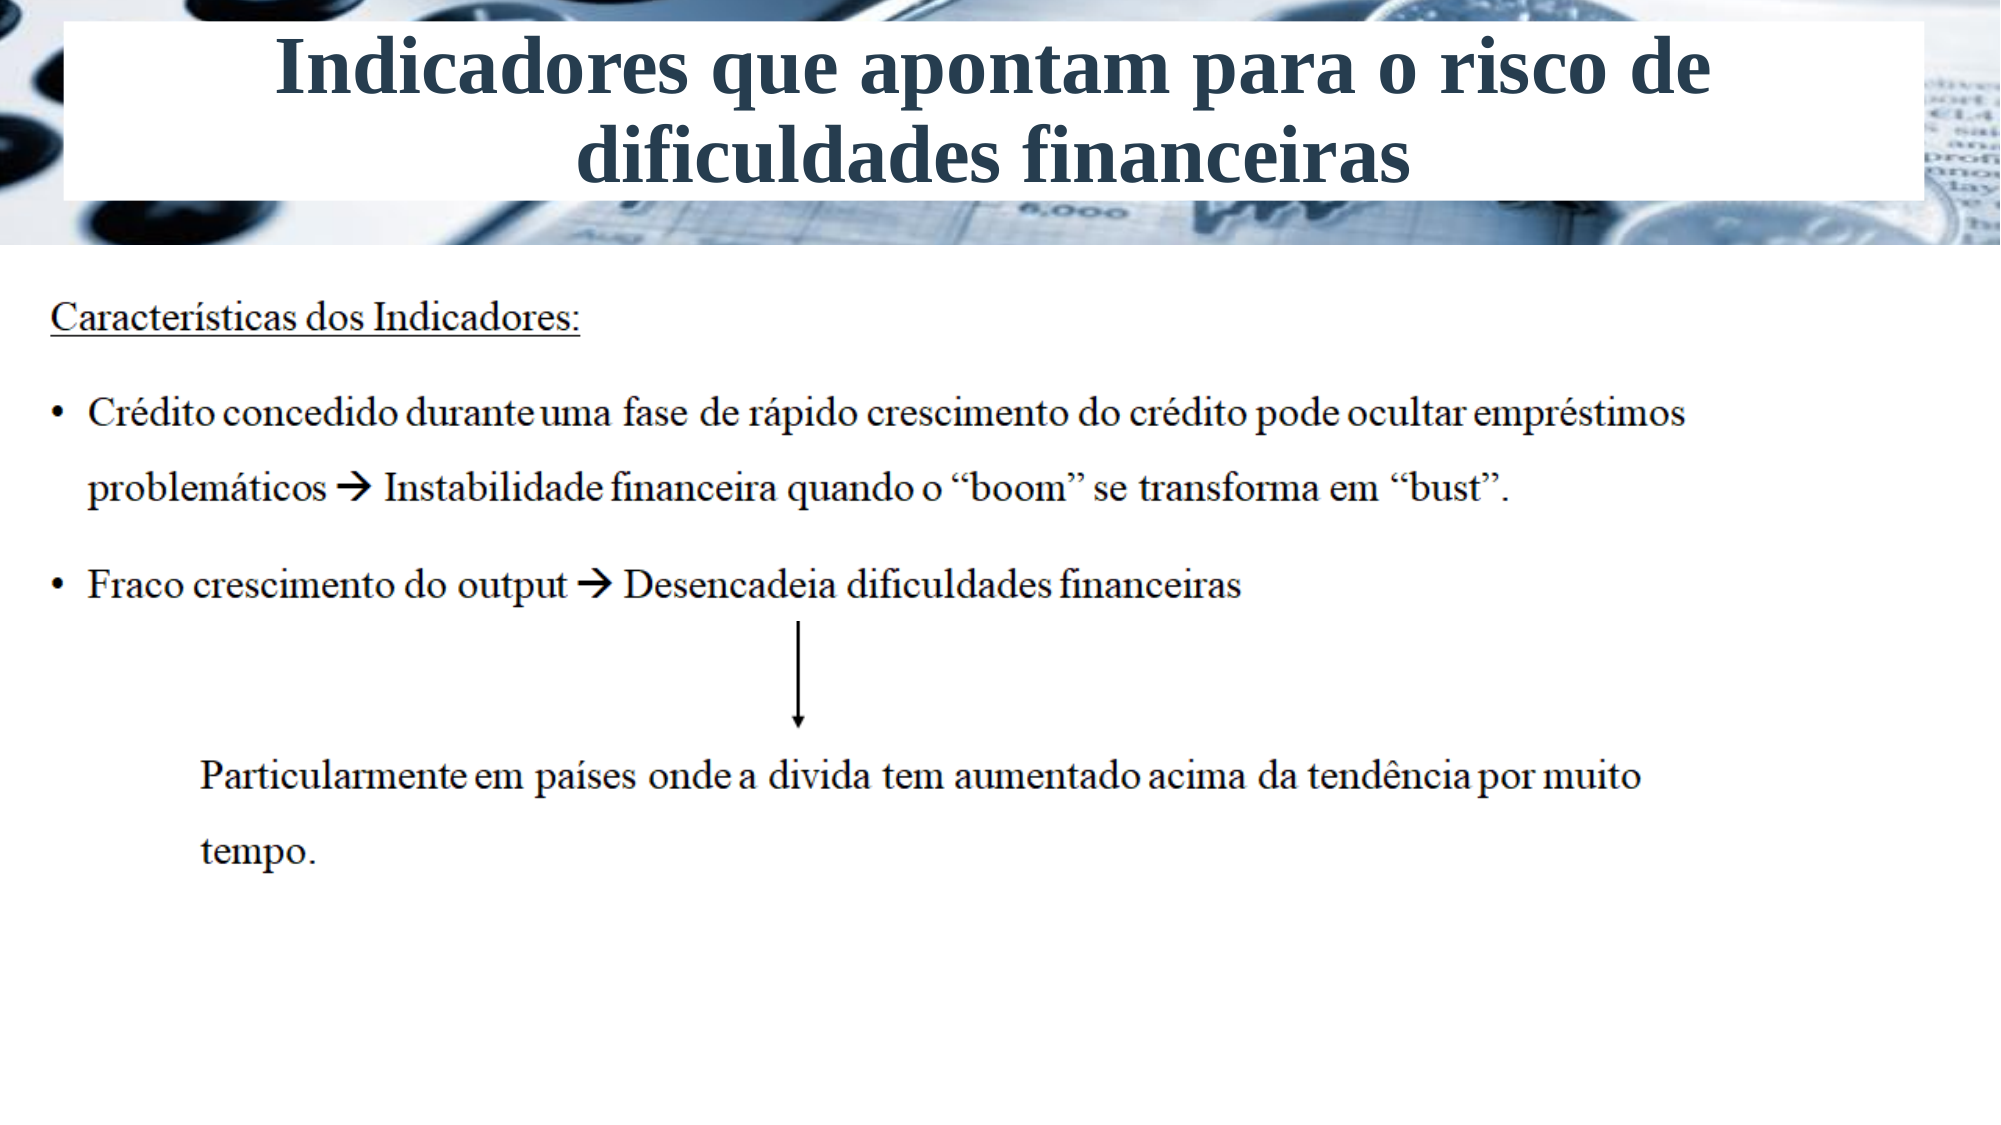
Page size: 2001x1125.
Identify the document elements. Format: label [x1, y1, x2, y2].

picture [24, 268, 1762, 1095]
picture [0, 0, 2000, 245]
